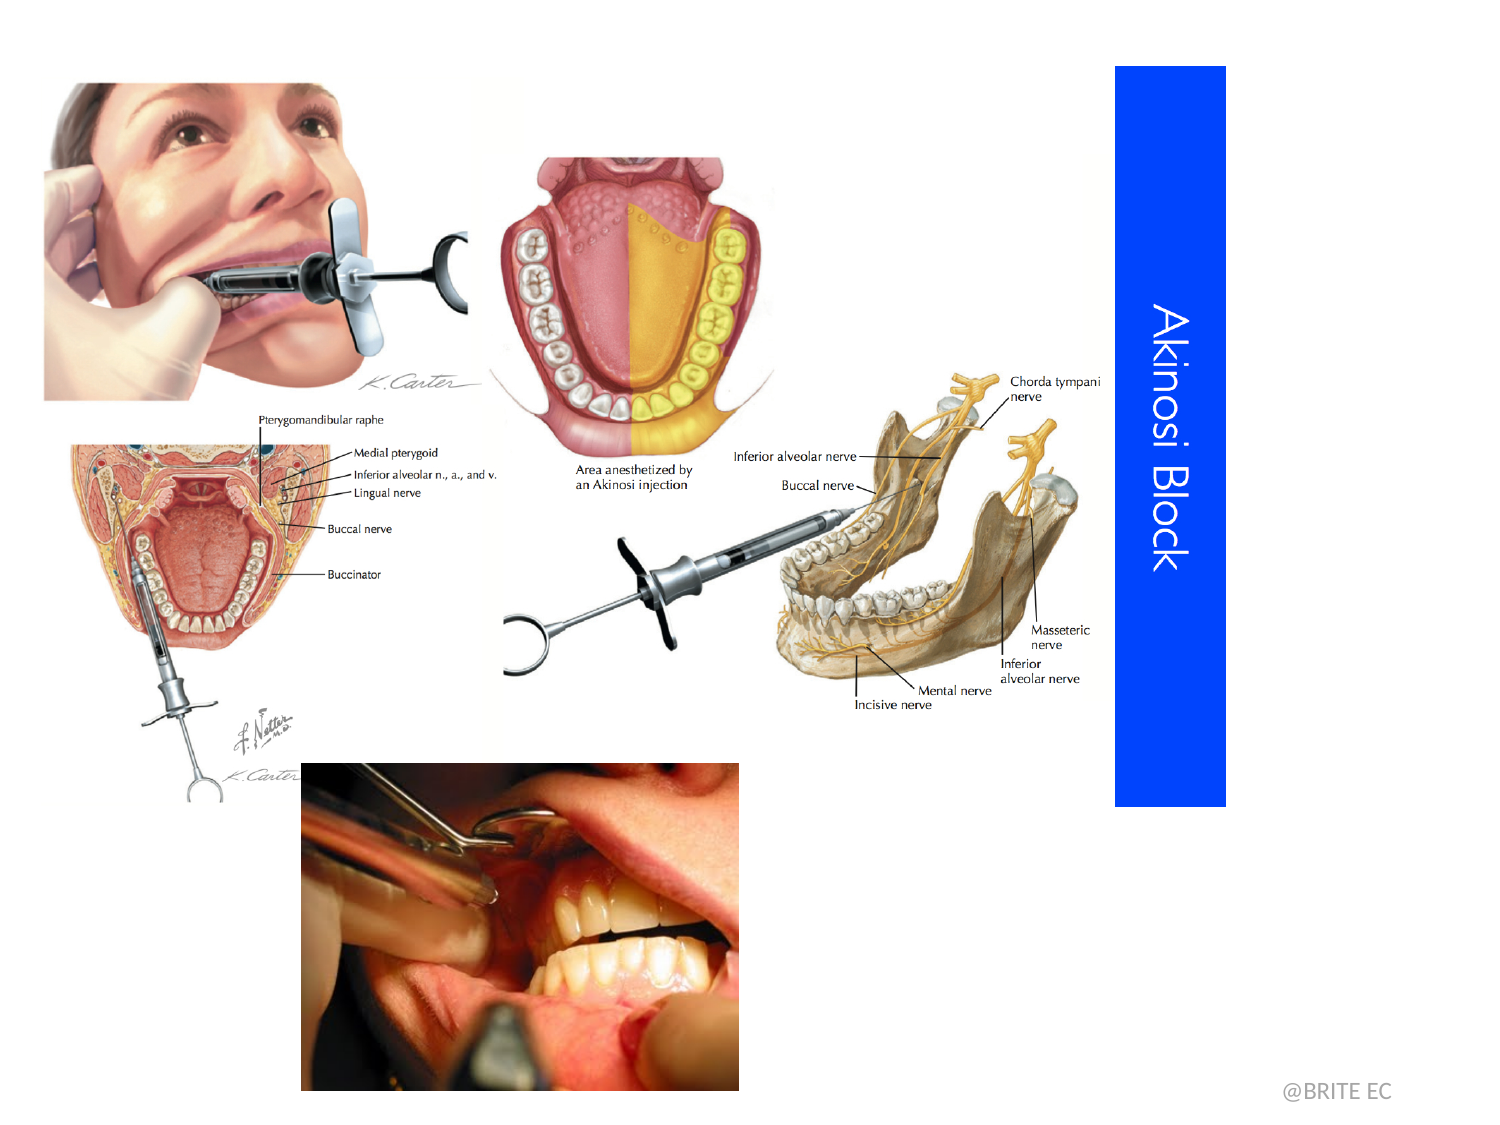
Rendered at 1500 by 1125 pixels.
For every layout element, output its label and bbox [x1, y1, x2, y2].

list [300, 763, 739, 1092]
picture [41, 66, 1227, 807]
